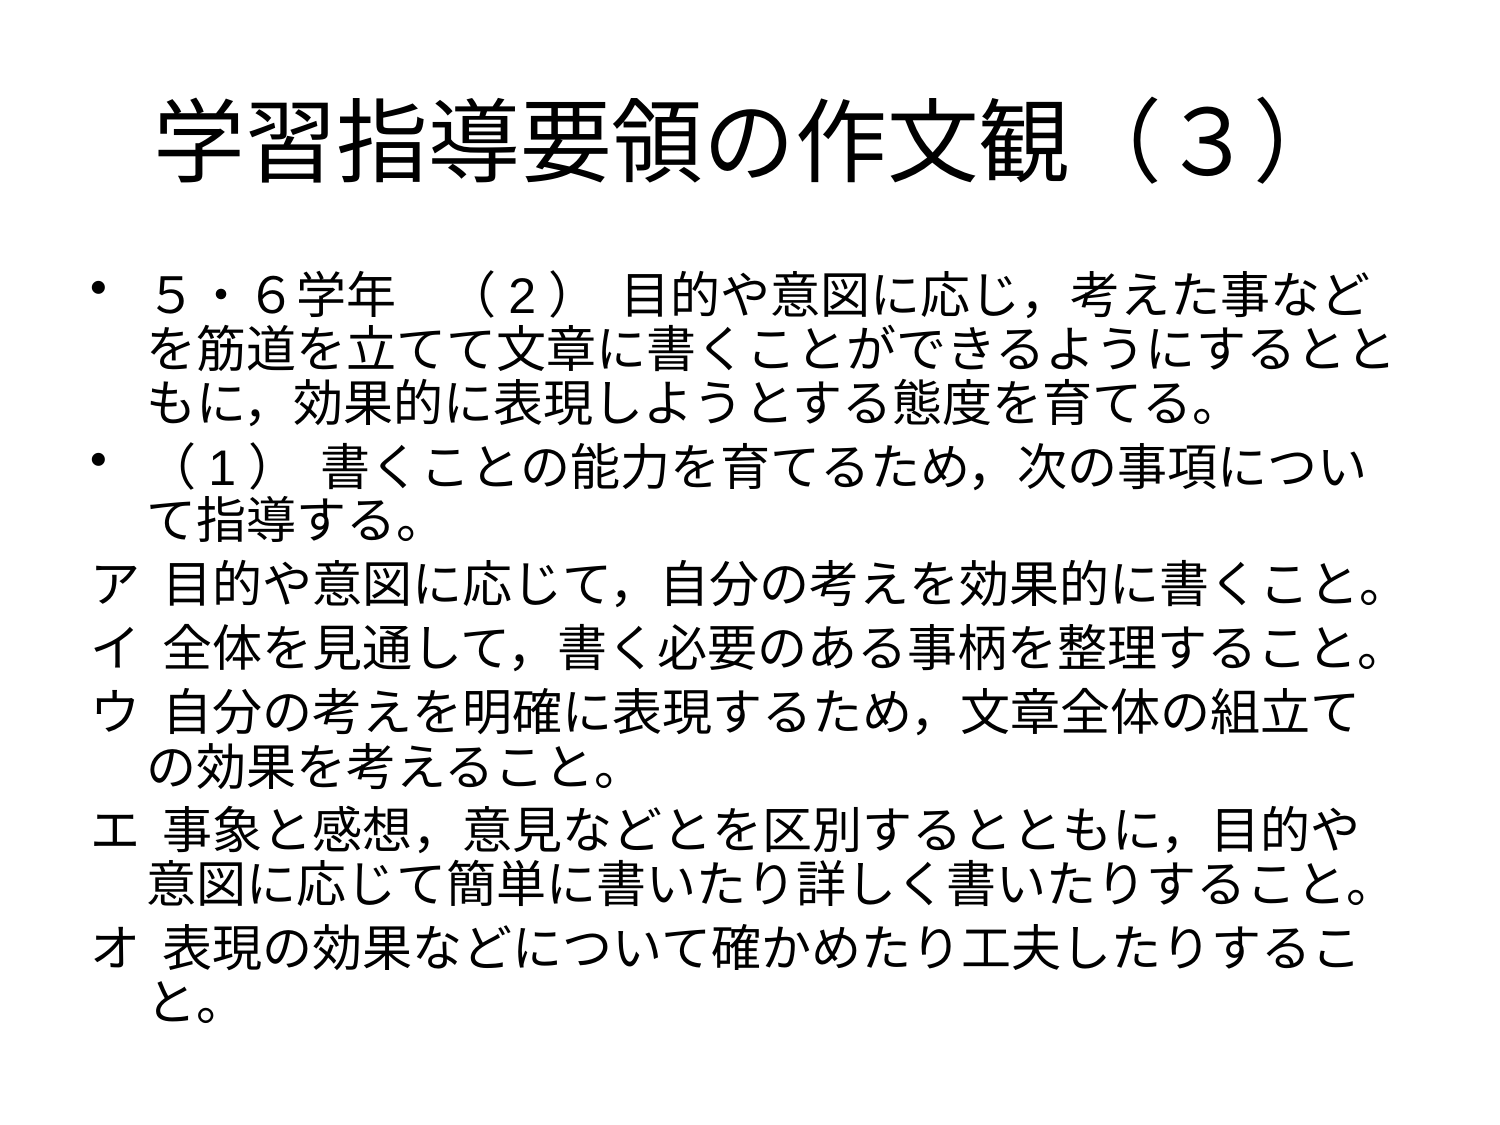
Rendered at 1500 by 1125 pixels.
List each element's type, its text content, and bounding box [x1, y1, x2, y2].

title 学習指導要領の作文観（３） [74, 44, 1426, 233]
list ５・６学年 （2） 目的や意図に応じ，考えた事などを筋道を立てて文章に書くことができるようにするとともに，効果的に表現しようとする態度を育てる。 （1） 書くことの能力を育てるため，次の事項について指導する。 ア 目的や意図に応じて，自分の考えを効果的に書くこと。 イ 全体を見通して，書く必要のある事柄を整理すること。 ウ 自分の考えを明確に表現するため，文章全体の組立ての効果を考えること。 エ 事象と感想，意見などとを区別するとともに，目的や意図に応じて簡単に書いたり詳しく書いたりすること。 オ 表現の効果などについて確かめたり工夫したりすること。 [74, 262, 1426, 1006]
